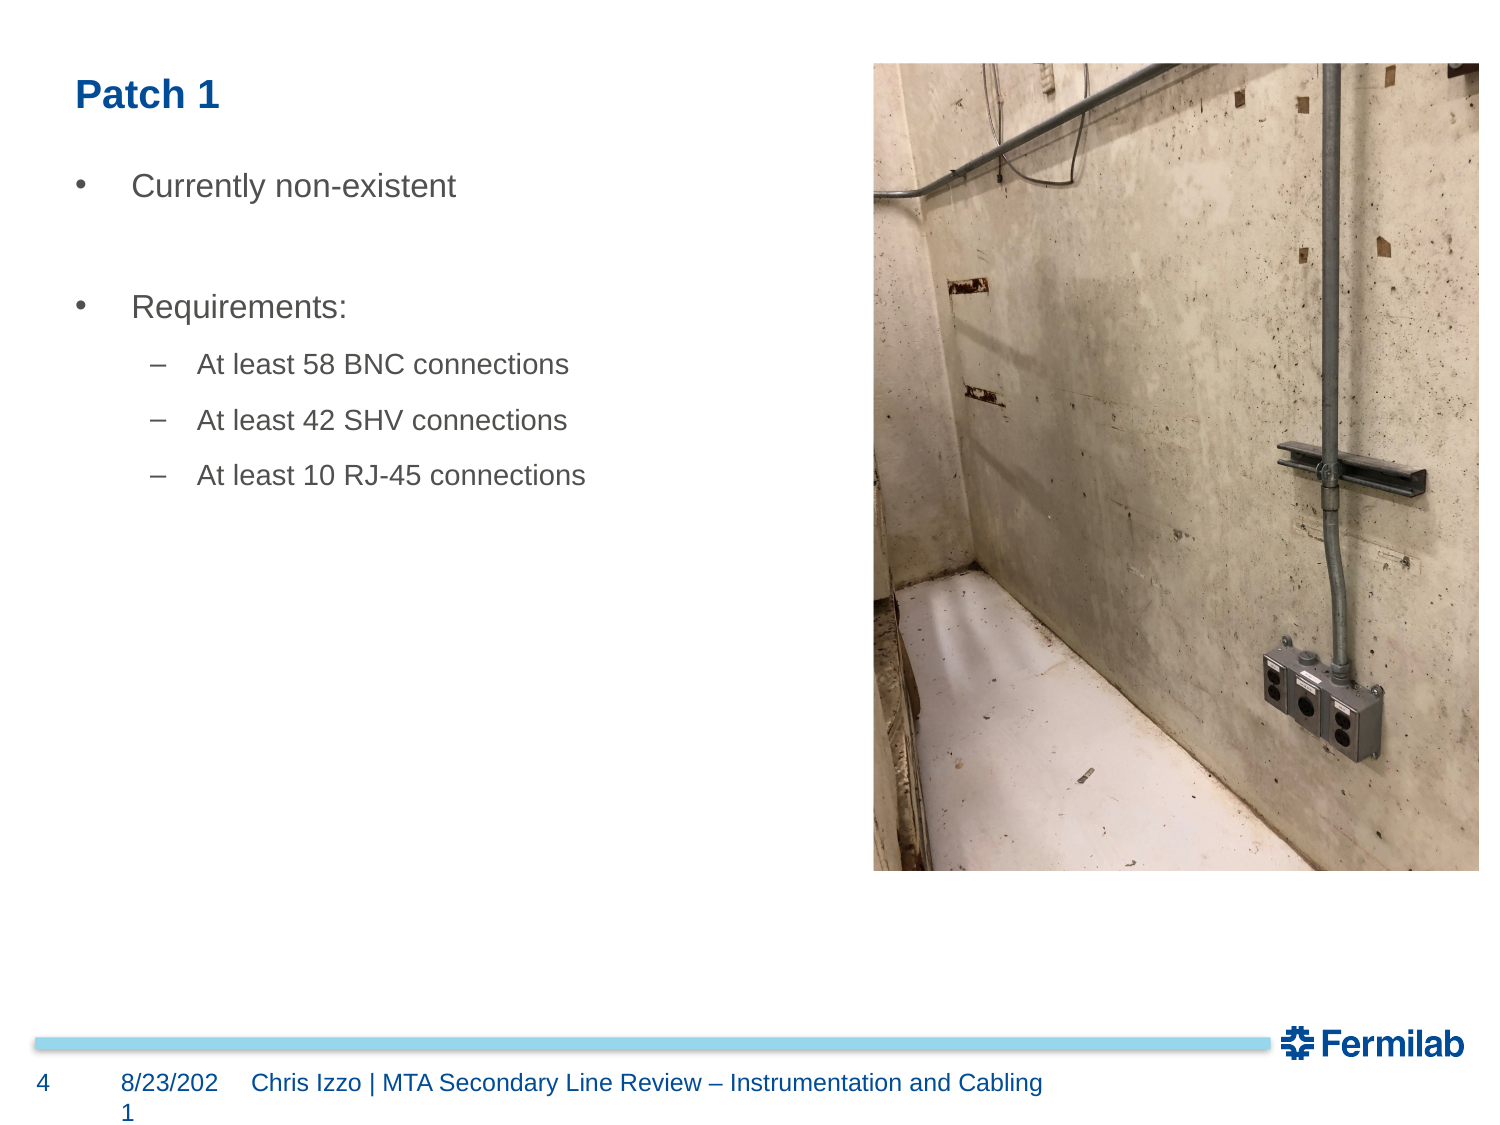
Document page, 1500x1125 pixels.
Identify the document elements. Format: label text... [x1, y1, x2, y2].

slide_number 4 [36, 1066, 105, 1106]
picture [1281, 1026, 1464, 1060]
list Currently non-existent Requirements: At least 58 BNC connections At least 42 SHV connections At least 10 RJ-45 connections [75, 164, 760, 557]
footer Chris Izzo | MTA Secondary Line Review – Instrumentation and Cabling [251, 1066, 1279, 1107]
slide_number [120, 1066, 232, 1107]
title Patch 1 [75, 46, 1500, 117]
picture [771, 64, 1500, 870]
